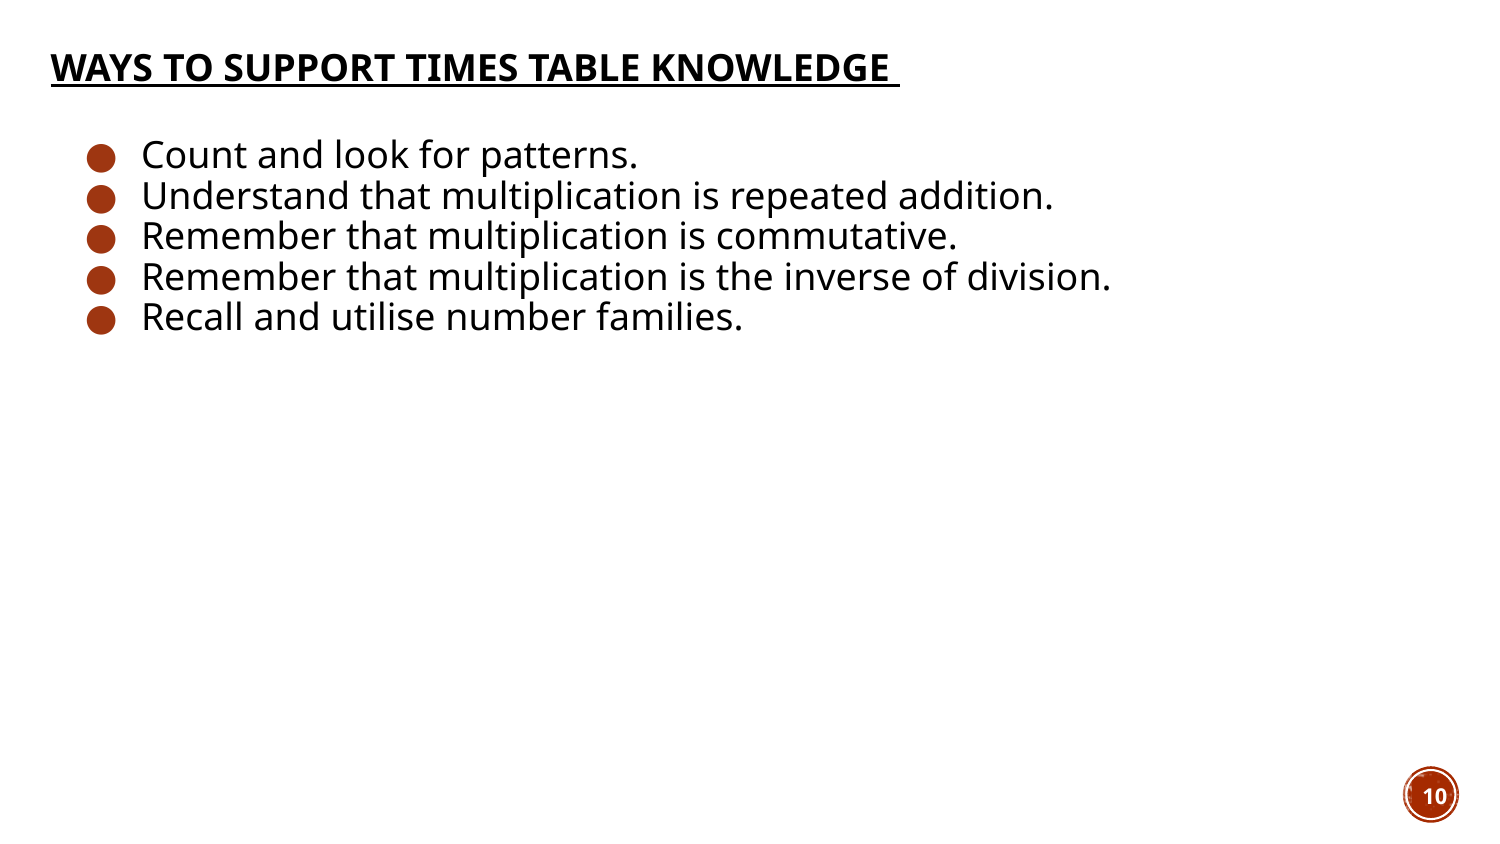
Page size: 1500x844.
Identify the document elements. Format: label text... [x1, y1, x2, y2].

title Ways to support times table knowledge [35, 34, 1434, 106]
slide_number 10 [1389, 764, 1480, 830]
list Count and look for patterns. Understand that multiplication is repeated addition. Remember that multiplication is commutative. Remember that multiplication is the inverse of division. Recall and utilise number families. [51, 121, 1449, 750]
